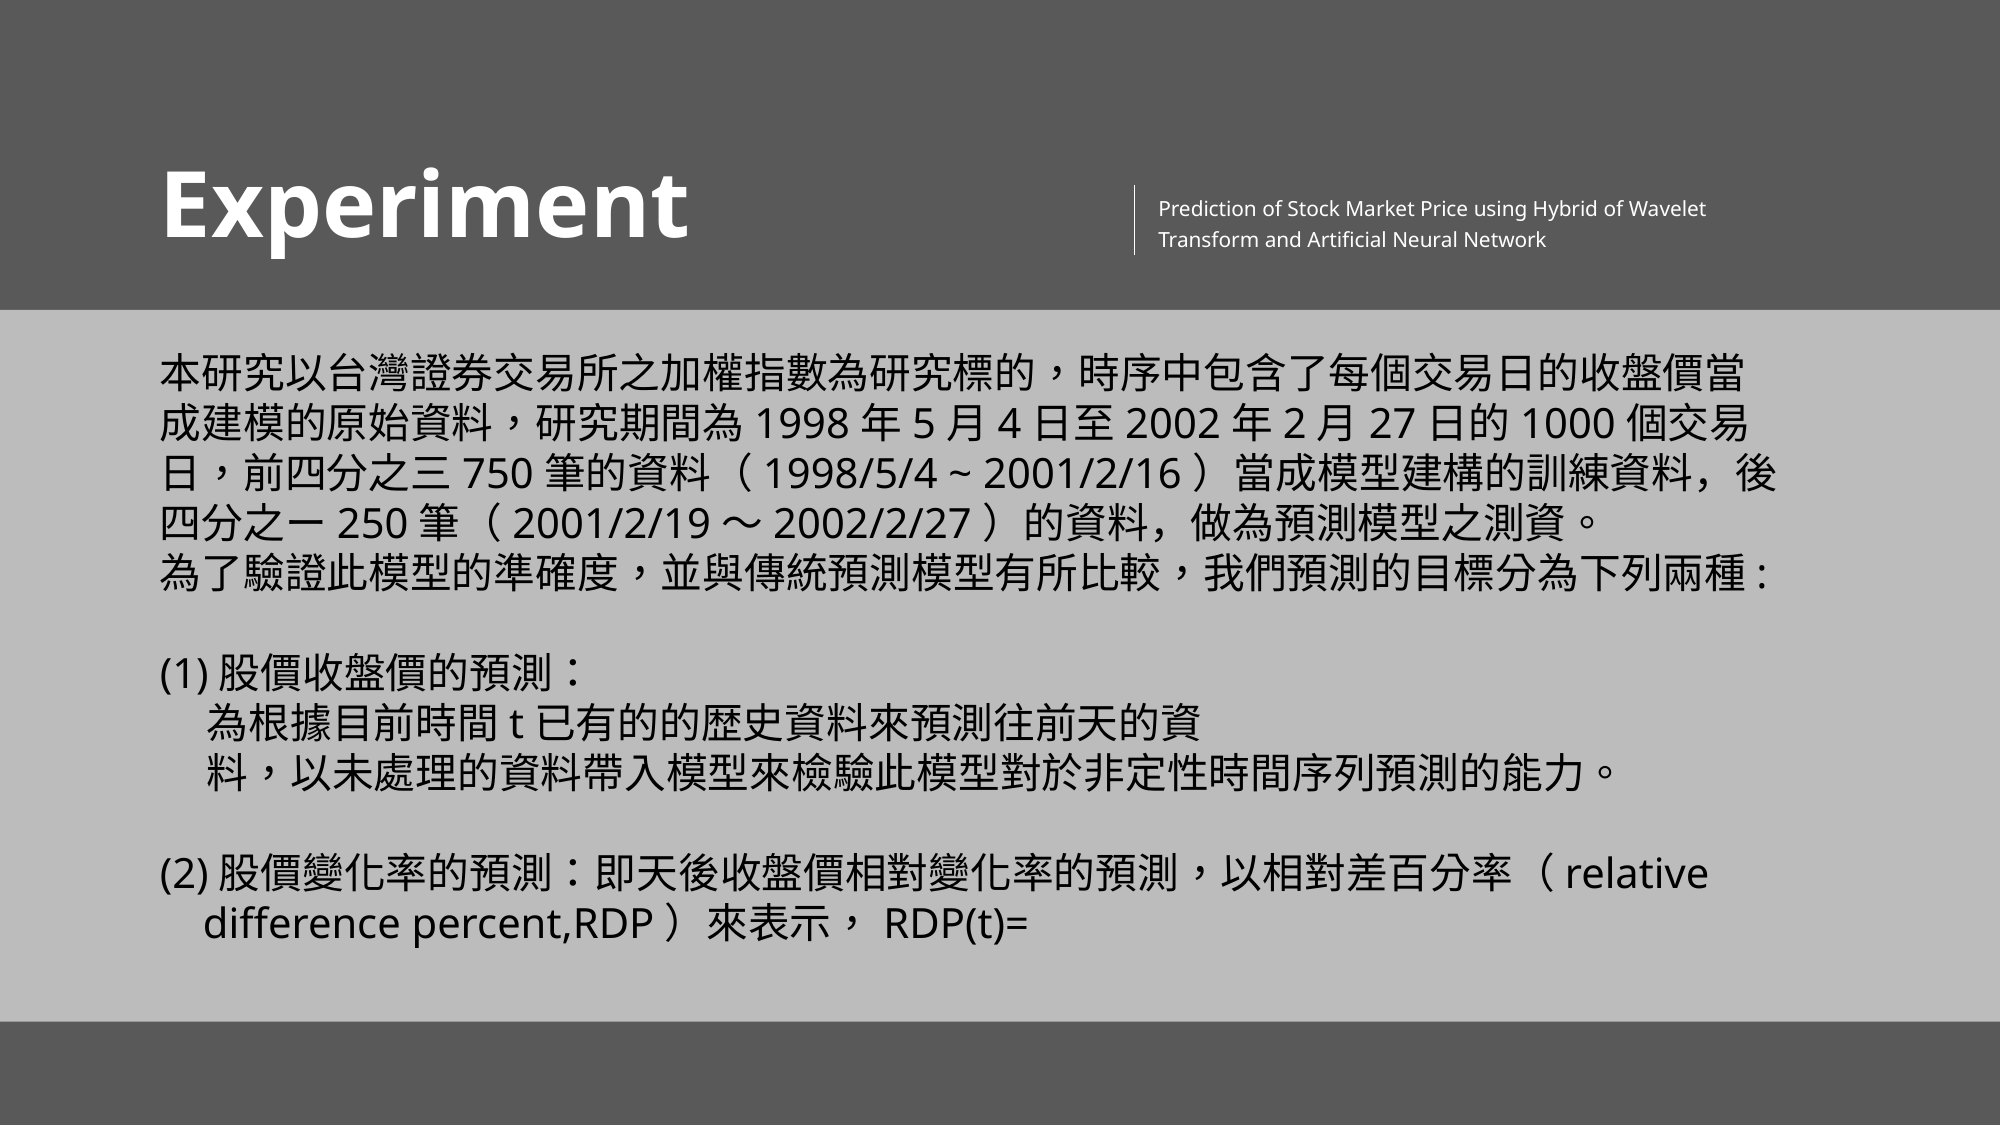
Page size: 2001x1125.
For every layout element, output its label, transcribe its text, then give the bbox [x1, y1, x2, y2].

text_box [0, 1023, 2000, 1125]
text_box [0, 0, 2000, 309]
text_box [1134, 182, 1795, 259]
text_box [0, 309, 2000, 1023]
text_box Experiment [145, 175, 819, 264]
